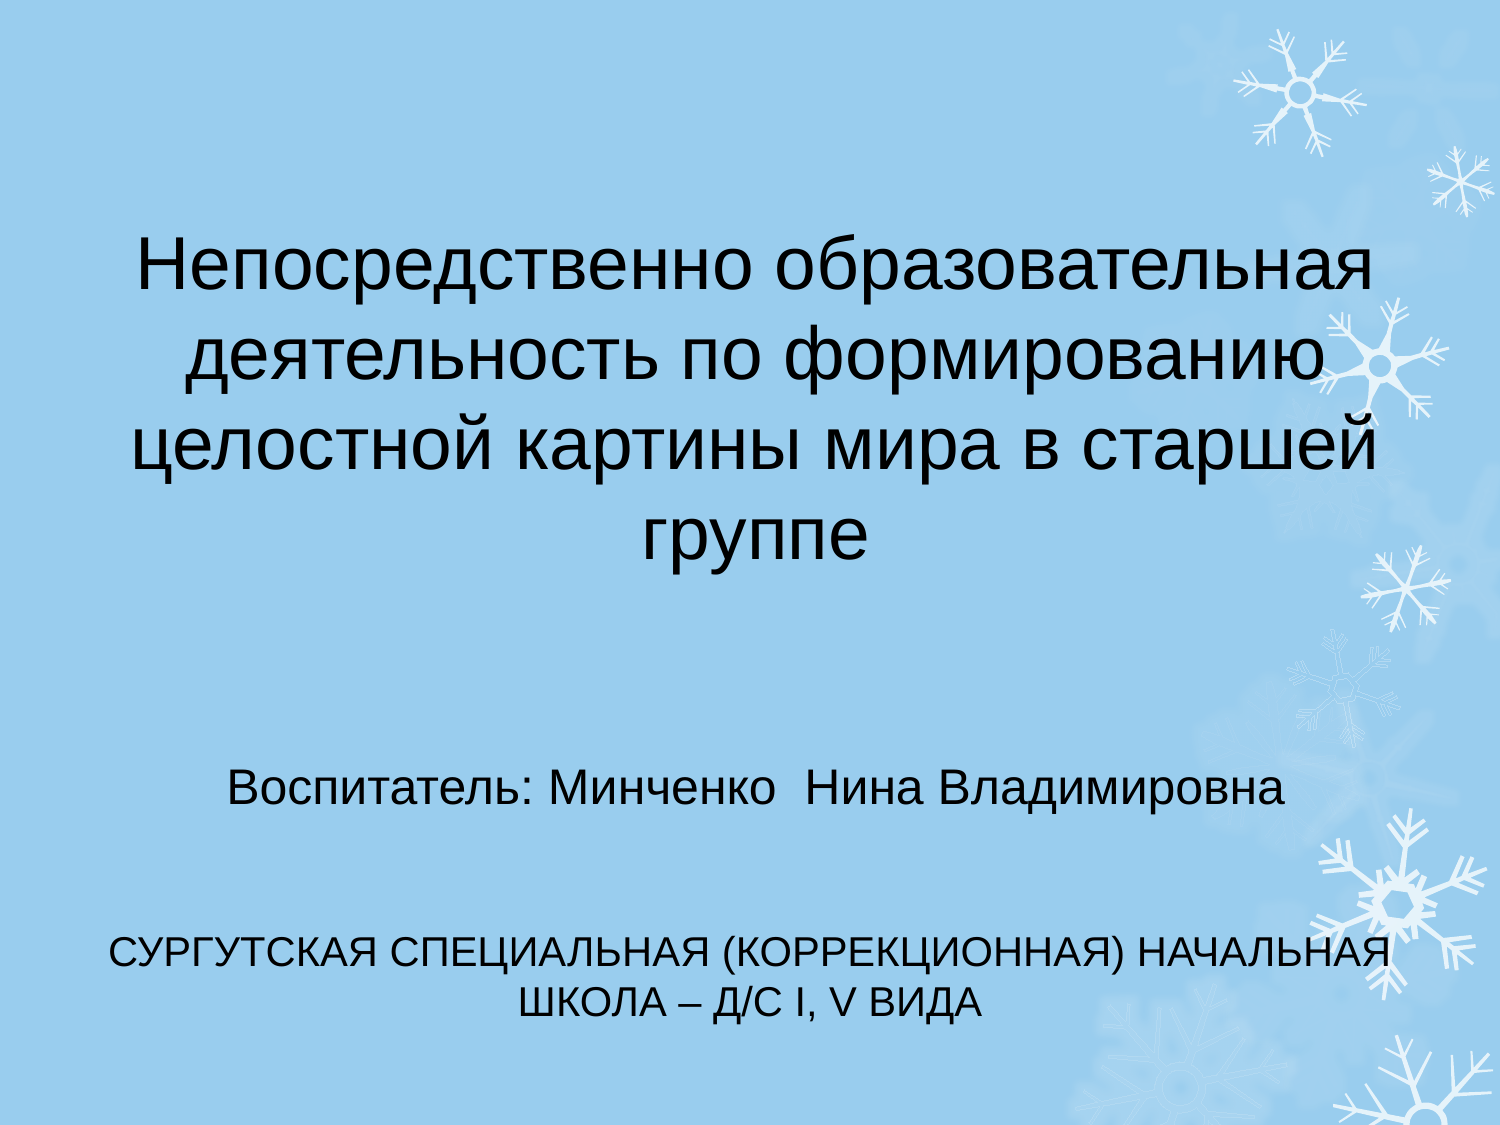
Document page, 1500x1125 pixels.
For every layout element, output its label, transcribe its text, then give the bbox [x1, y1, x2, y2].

title Непосредственно образовательная деятельность по формированию целостной картины мира в старшей группе Воспитатель: Минченко Нина Владимировна [100, 85, 1412, 823]
subtitle СУРГУТСКАЯ СПЕЦИАЛЬНАЯ (КОРРЕКЦИОННАЯ) НАЧАЛЬНАЯ ШКОЛА – Д/С I, V ВИДА [53, 916, 1447, 1094]
